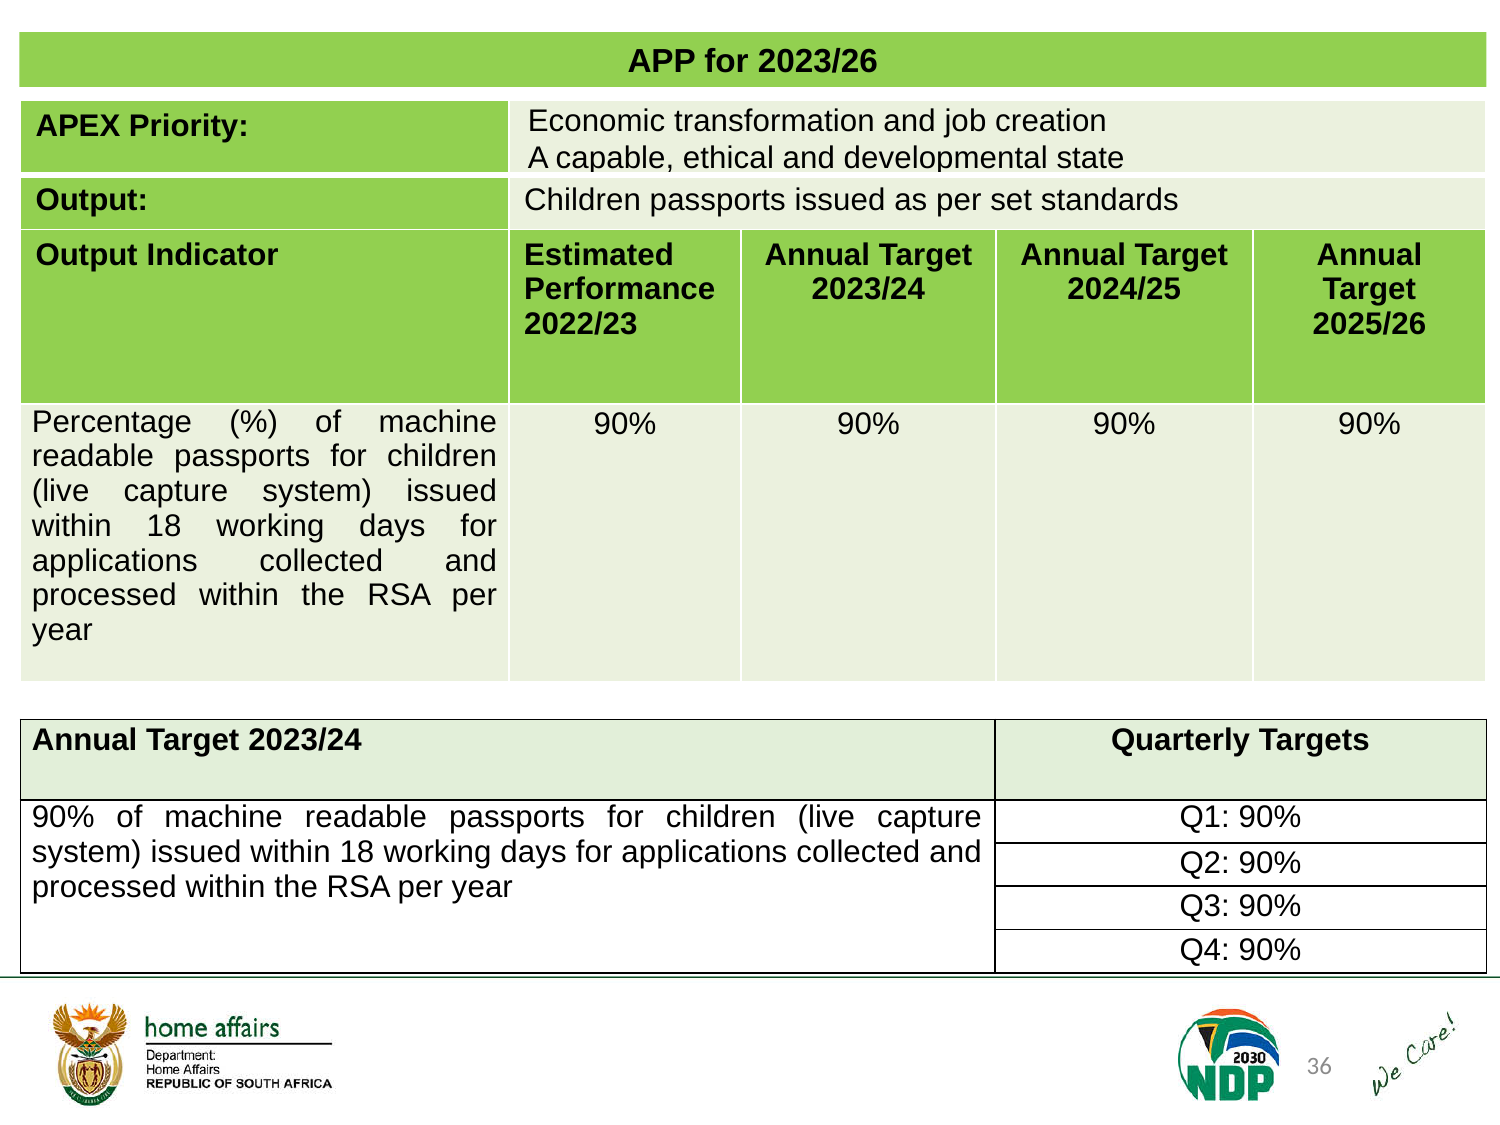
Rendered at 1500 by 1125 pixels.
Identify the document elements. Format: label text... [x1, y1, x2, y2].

table_cell Q2: 90% [996, 844, 1486, 885]
table_cell Children passports issued as per set standards [510, 178, 1485, 229]
table_cell Annual Target 2025/26 [1254, 230, 1485, 403]
table_header Economic transformation and job creation A capable, ethical and developmental state [510, 101, 1485, 172]
table_cell Output: [21, 178, 508, 229]
slide_number 36 [987, 1042, 1347, 1103]
table_header Annual Target 2023/24 [21, 720, 994, 799]
table_cell Q4: 90% [996, 930, 1486, 972]
table_cell Output Indicator [21, 230, 508, 403]
text_box APP for 2023/26 [19, 32, 1487, 87]
table_cell Estimated Performance 2022/23 [510, 230, 740, 403]
table_cell Q3: 90% [996, 887, 1486, 929]
table_cell Annual Target 2023/24 [742, 230, 995, 403]
table_cell 90% [742, 405, 995, 681]
table_cell Annual Target 2024/25 [997, 230, 1252, 403]
table_cell 90% [510, 405, 740, 681]
table_cell 90% [1254, 405, 1485, 681]
table_cell 90% of machine readable passports for children (live capture system) issued within 18 working days for applications collected and processed within the RSA per year [21, 801, 994, 972]
table_cell Percentage (%) of machine readable passports for children (live capture system) issued within 18 working days for applications collected and processed within the RSA per year [21, 405, 508, 681]
table_header APEX Priority: [21, 101, 508, 172]
picture [0, 0, 1500, 1125]
table_header Quarterly Targets [996, 720, 1486, 799]
table_cell 90% [997, 405, 1252, 681]
table_cell Q1: 90% [996, 801, 1486, 842]
